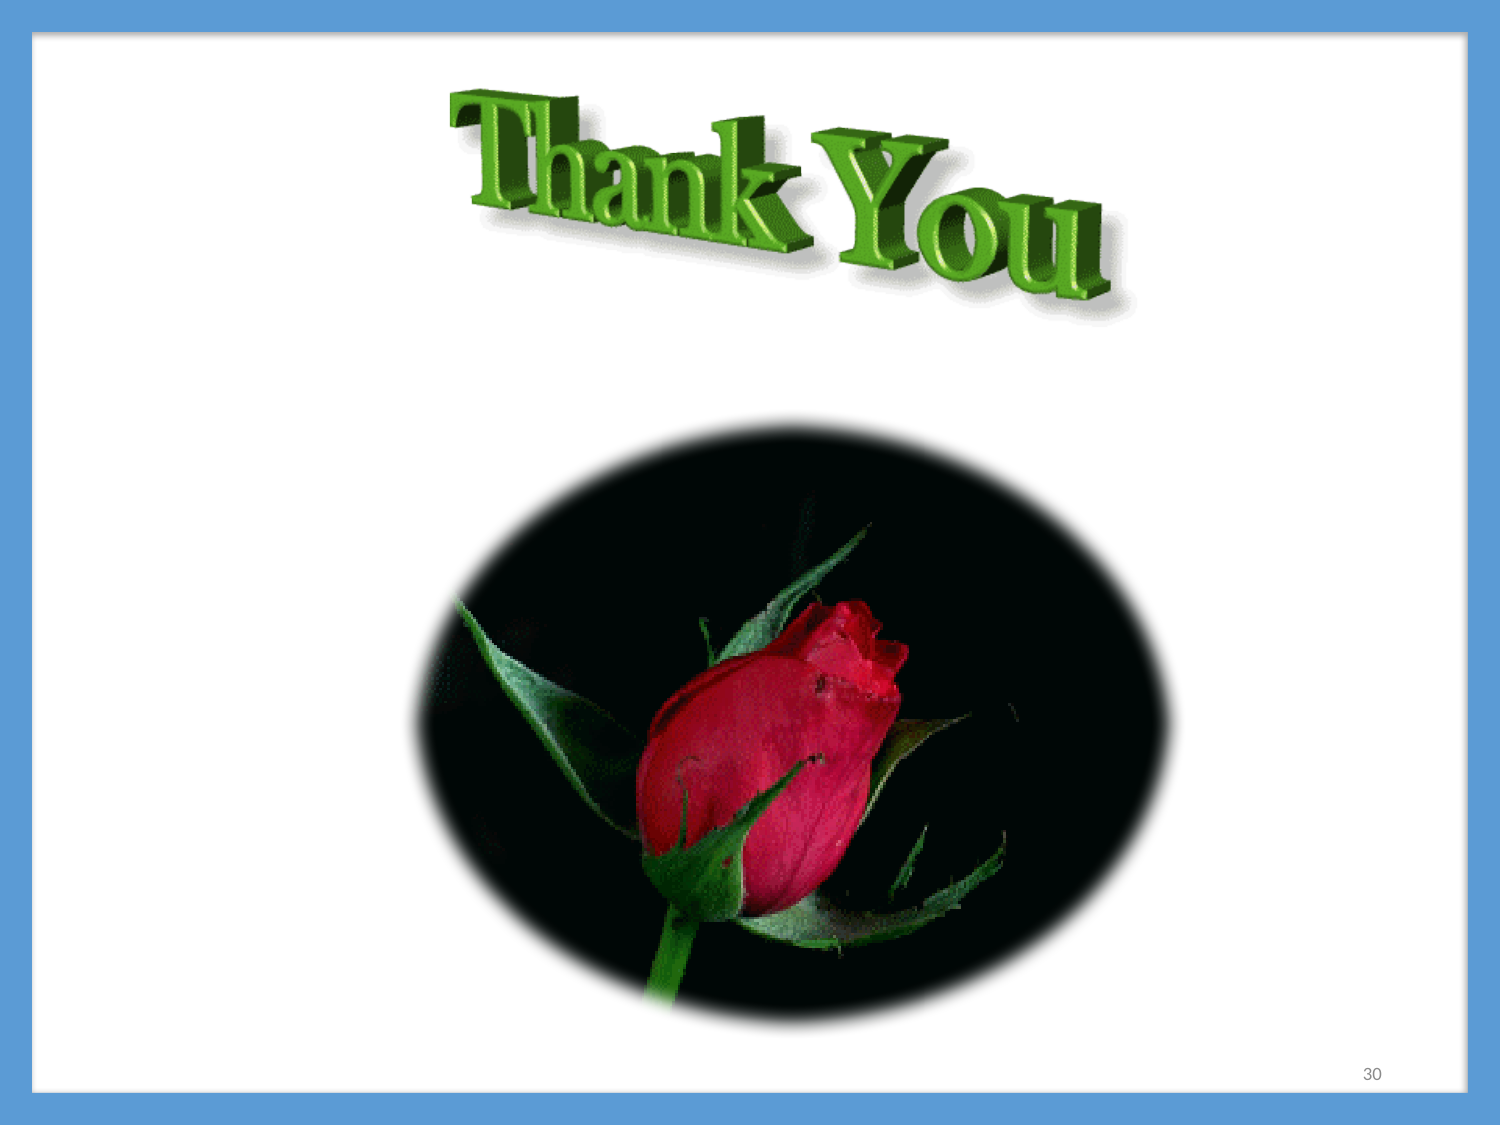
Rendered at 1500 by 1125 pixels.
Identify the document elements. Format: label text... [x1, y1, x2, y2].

picture [424, 87, 1161, 329]
text_box [0, 0, 1500, 1125]
slide_number 30 [1059, 1042, 1397, 1091]
picture [399, 408, 1187, 1039]
